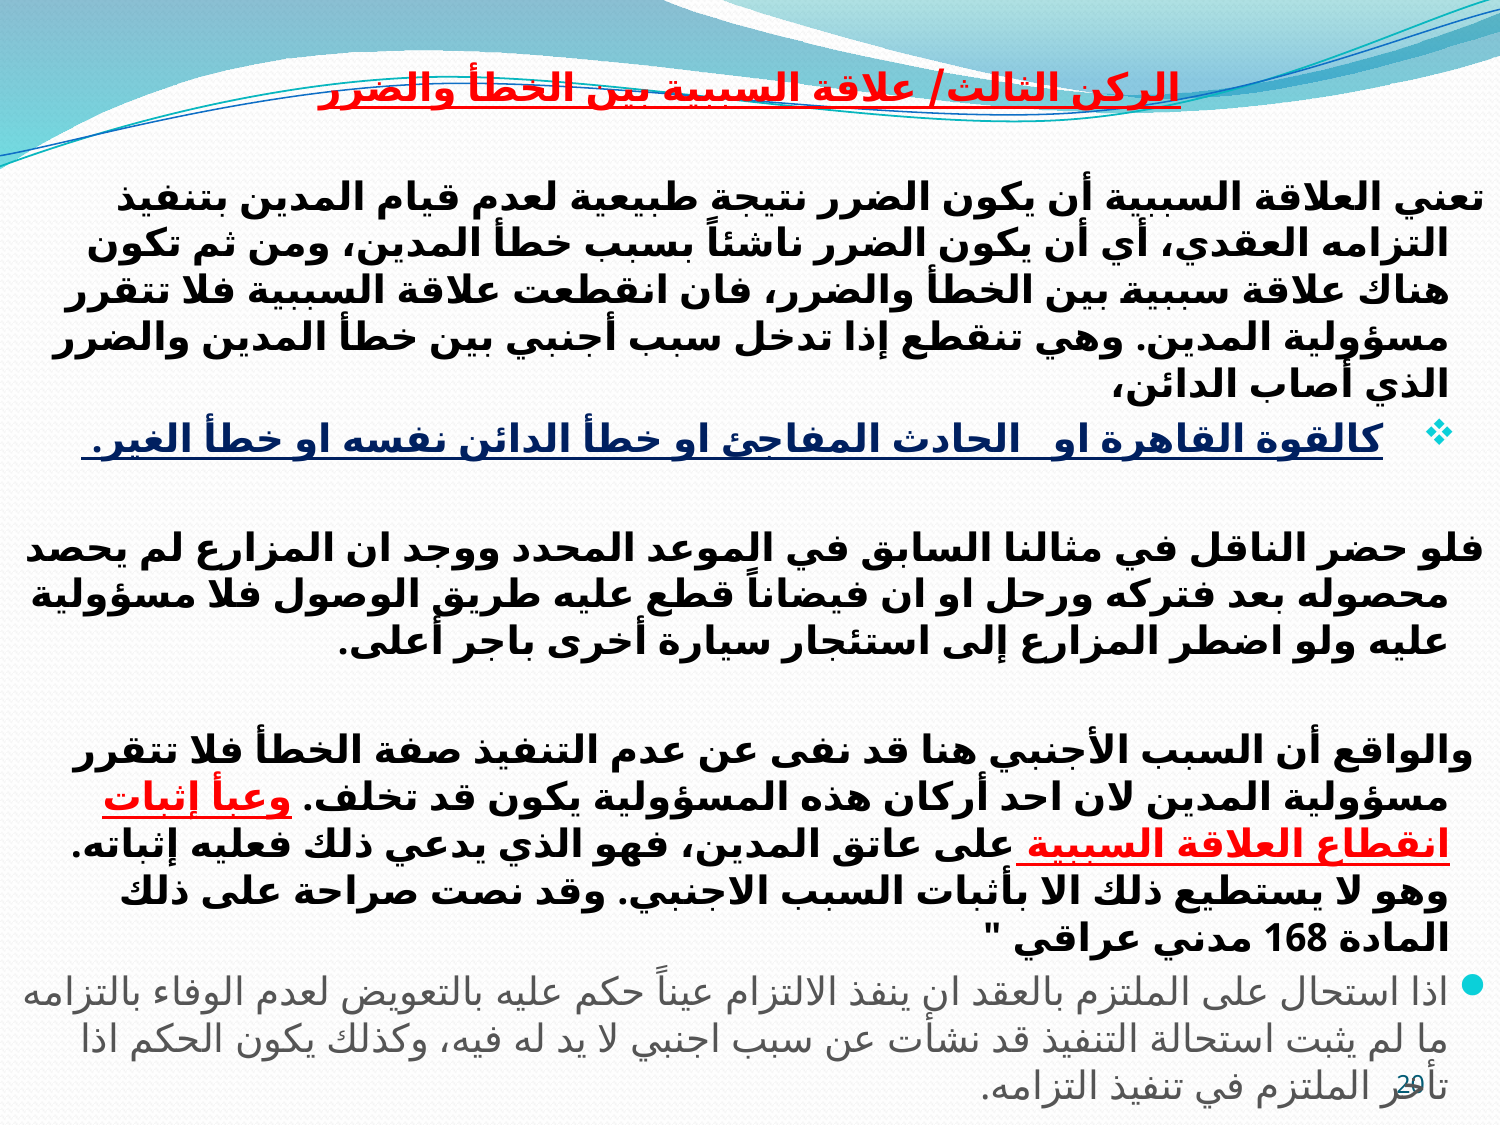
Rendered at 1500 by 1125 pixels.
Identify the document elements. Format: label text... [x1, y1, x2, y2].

list الركن الثالث/ علاقة السببية بين الخطأ والضرر تعني العلاقة السببية أن يكون الضرر نتيجة طبيعية لعدم قيام المدين بتنفيذ التزامه العقدي، أي أن يكون الضرر ناشئاً بسبب خطأ المدين، ومن ثم تكون هناك علاقة سببية بين الخطأ والضرر، فان انقطعت علاقة السببية فلا تتقرر مسؤولية المدين. وهي تنقطع إذا تدخل سبب أجنبي بين خطأ المدين والضرر الذي أصاب الدائن، كالقوة القاهرة او الحادث المفاجئ او خطأ الدائن نفسه او خطأ الغير. فلو حضر الناقل في مثالنا السابق في الموعد المحدد ووجد ان المزارع لم يحصد محصوله بعد فتركه ورحل او ان فيضاناً قطع عليه طريق الوصول فلا مسؤولية عليه ولو اضطر المزارع إلى استئجار سيارة أخرى باجر أعلى. والواقع أن السبب الأجنبي هنا قد نفى عن عدم التنفيذ صفة الخطأ فلا تتقرر مسؤولية المدين لان احد أركان هذه المسؤولية يكون قد تخلف. وعبأ إثبات انقطاع العلاقة السببية على عاتق المدين، فهو الذي يدعي ذلك فعليه إثباته. وهو لا يستطيع ذلك الا بأثبات السبب الاجنبي. وقد نصت صراحة على ذلك المادة 168 مدني عراقي " اذا استحال على الملتزم بالعقد ان ينفذ الالتزام عيناً حكم عليه بالتعويض لعدم الوفاء بالتزامه ما لم يثبت استحالة التنفيذ قد نشأت عن سبب اجنبي لا يد له فيه، وكذلك يكون الحكم اذا تأخر الملتزم في تنفيذ التزامه. [0, 0, 1500, 1125]
slide_number 20 [1299, 1042, 1425, 1103]
